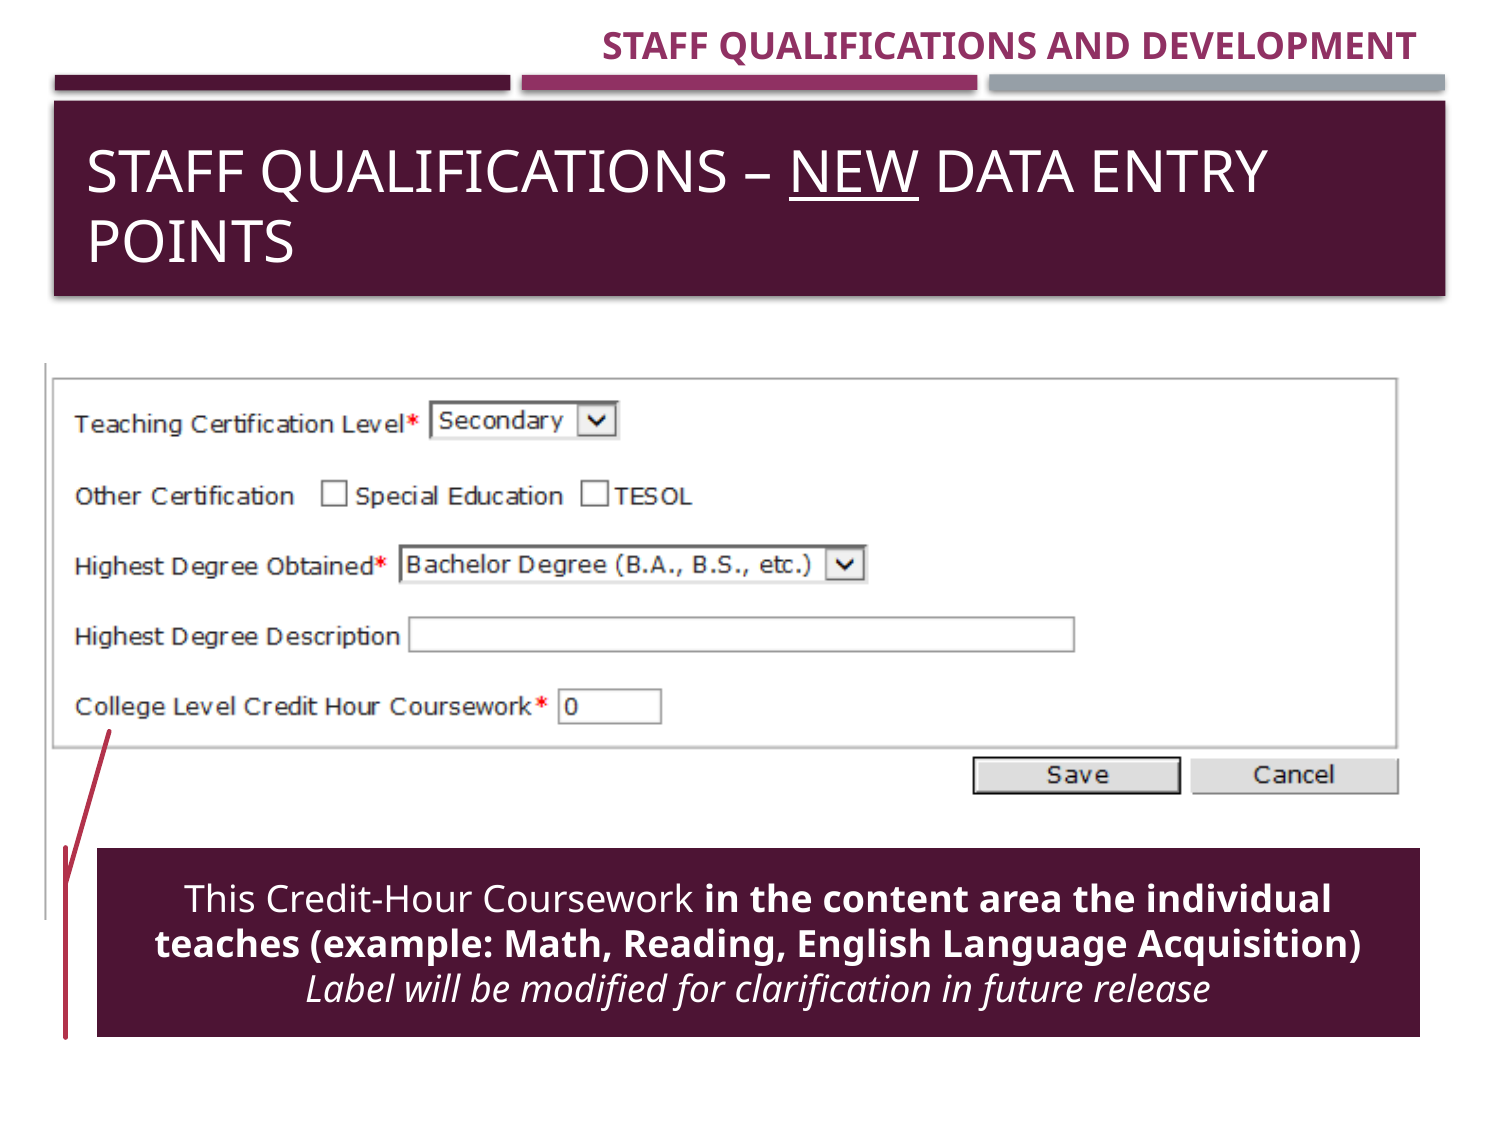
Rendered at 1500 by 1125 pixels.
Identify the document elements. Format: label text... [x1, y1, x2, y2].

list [43, 362, 1418, 921]
title Staff Qualifications – New Data Entry Points (2) [71, 115, 1429, 282]
text_box This Credit-Hour Coursework in the content area the individual teaches (example: Math, Reading, English Language Acquisition) Label will be modified for clarification in future release [97, 927, 1420, 1037]
text_box STAFF QUALIFICATIONS AND DEVELOPMENT [587, 14, 1433, 75]
